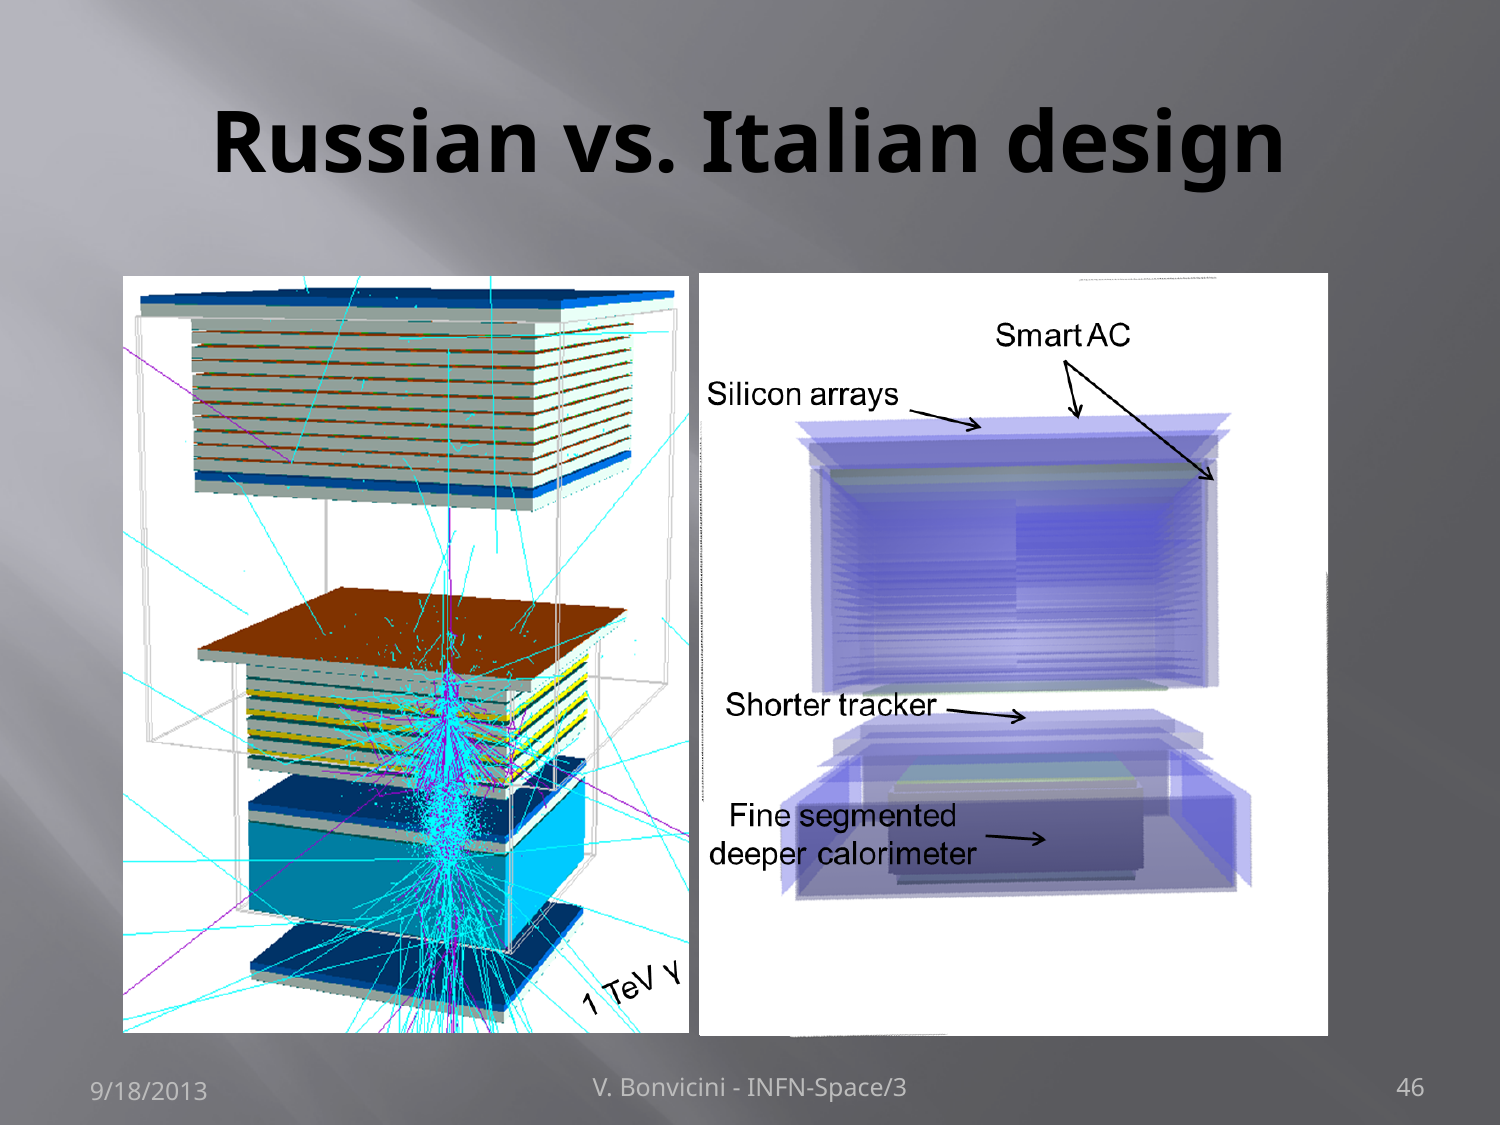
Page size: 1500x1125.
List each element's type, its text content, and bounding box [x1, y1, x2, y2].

title Russian vs. Italian design [75, 45, 1425, 233]
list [123, 234, 1431, 1086]
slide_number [75, 1052, 139, 1113]
